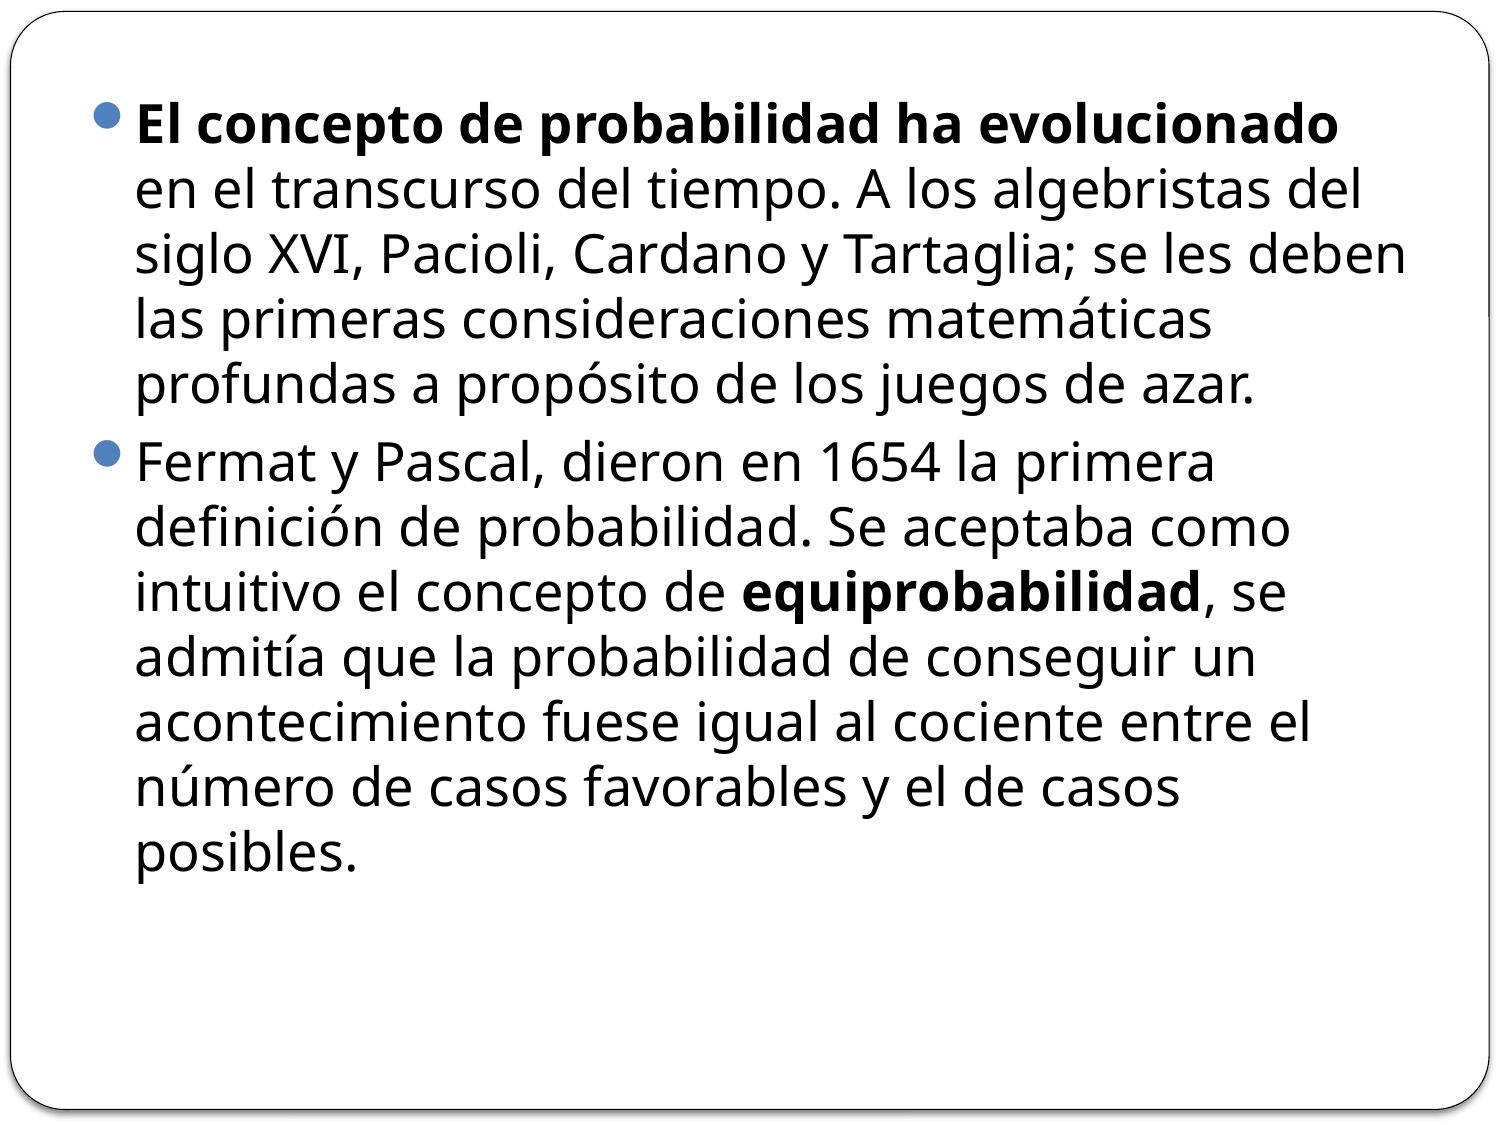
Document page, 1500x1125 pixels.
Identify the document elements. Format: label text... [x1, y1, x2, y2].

list El concepto de probabilidad ha evolucionado en el transcurso del tiempo. A los algebristas del siglo XVI, Pacioli, Cardano y Tartaglia; se les deben las primeras consideraciones matemáticas profundas a propósito de los juegos de azar. Fermat y Pascal, dieron en 1654 la primera definición de probabilidad. Se aceptaba como intuitivo el concepto de equiprobabilidad, se admitía que la probabilidad de conseguir un acontecimiento fuese igual al cociente entre el número de casos favorables y el de casos posibles. [75, 82, 1425, 1005]
